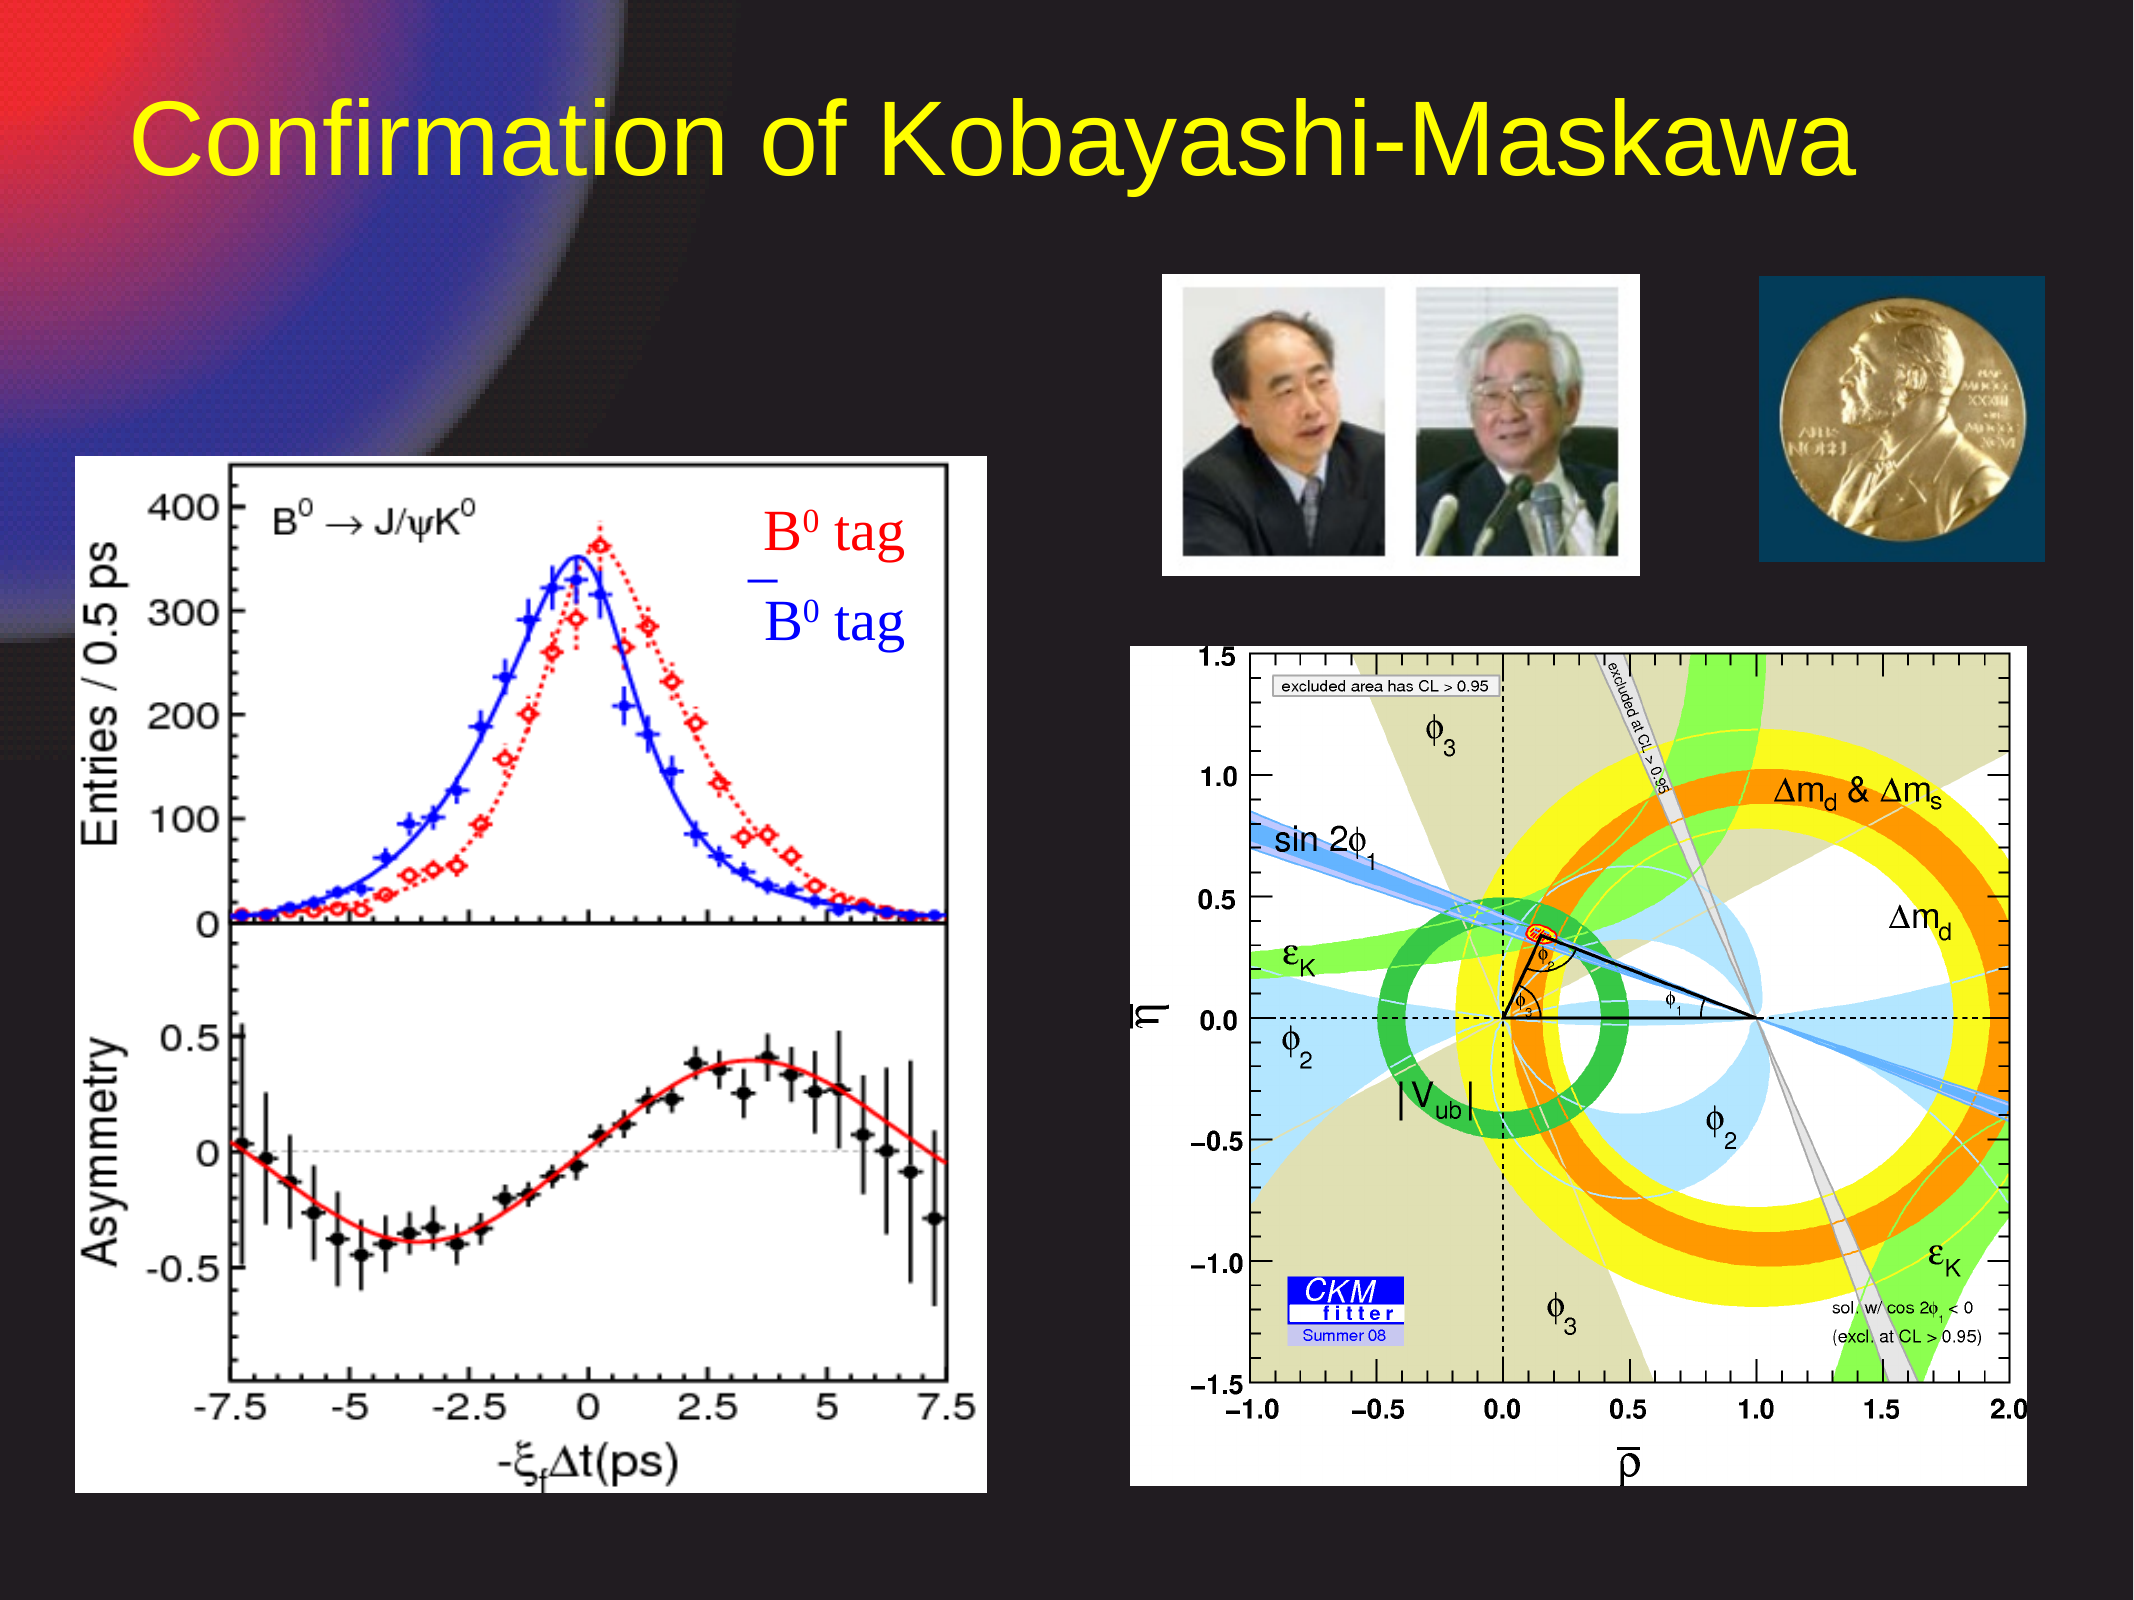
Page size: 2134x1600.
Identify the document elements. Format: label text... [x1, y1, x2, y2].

title Confirmation of Kobayashi-Maskawa [106, 35, 2027, 231]
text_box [74, 456, 987, 1494]
picture [0, 0, 2134, 1600]
